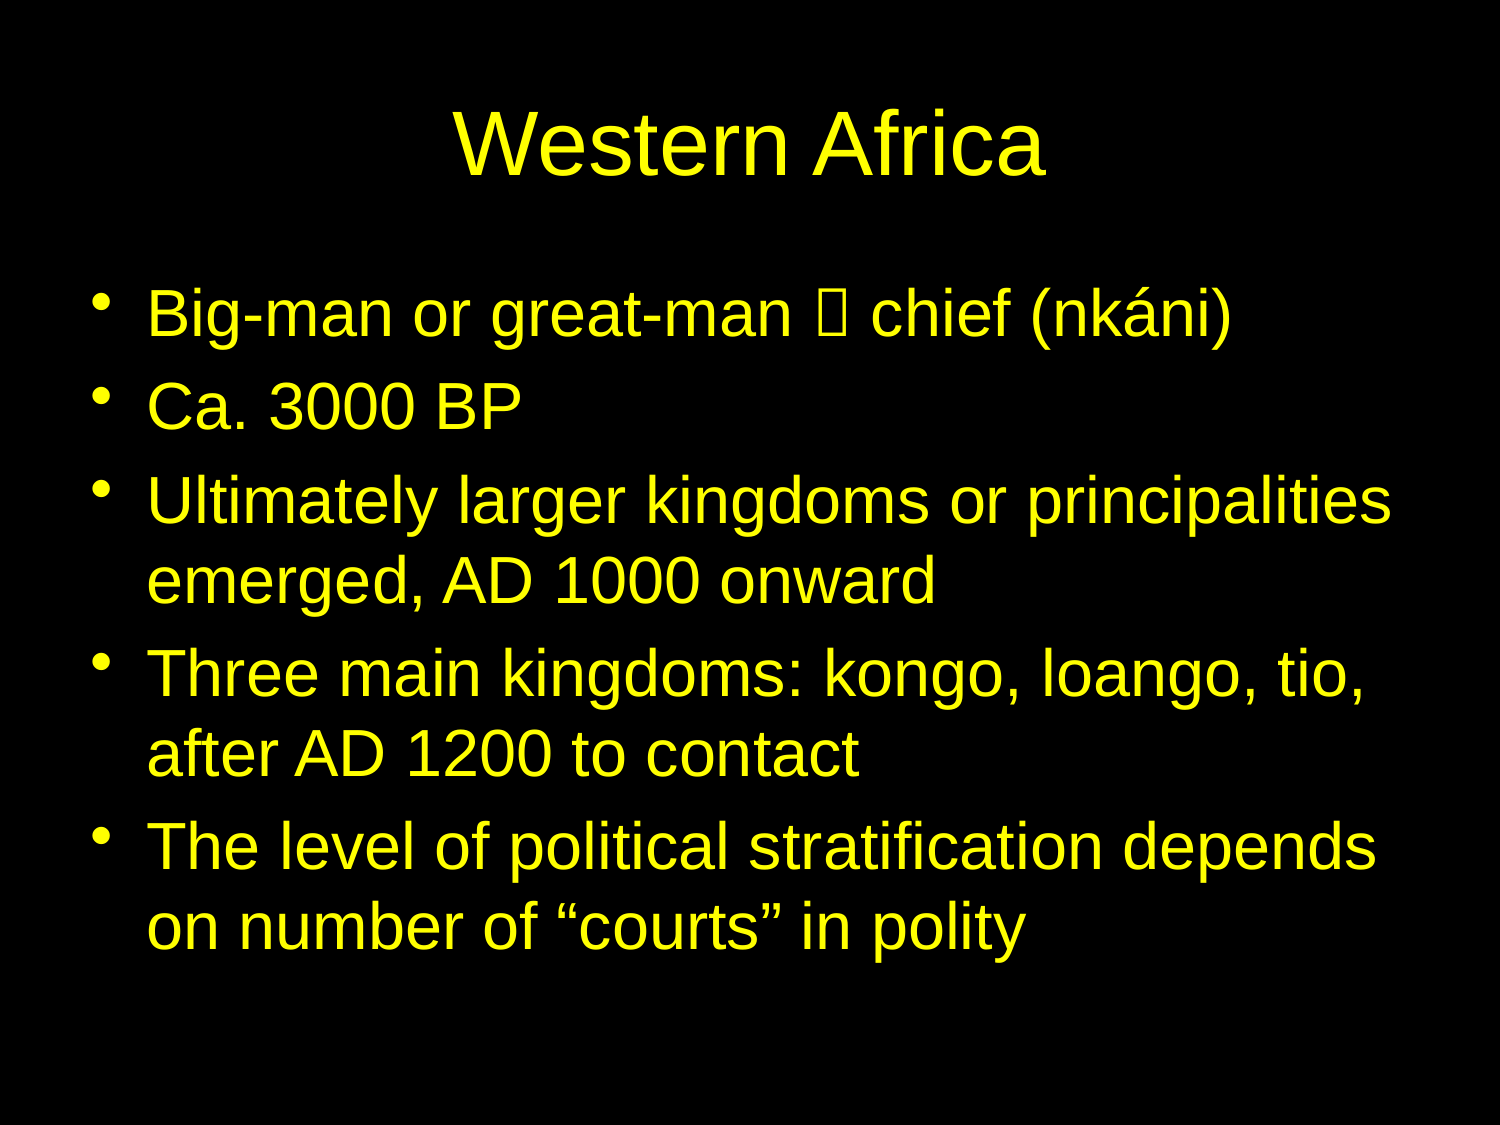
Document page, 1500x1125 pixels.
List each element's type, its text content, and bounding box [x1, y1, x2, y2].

title Western Africa [75, 45, 1425, 233]
list Big-man or great-man  chief (nkáni) Ca. 3000 BP Ultimately larger kingdoms or principalities emerged, AD 1000 onward Three main kingdoms: kongo, loango, tio, after AD 1200 to contact The level of political stratification depends on number of “courts” in polity [75, 262, 1425, 1005]
